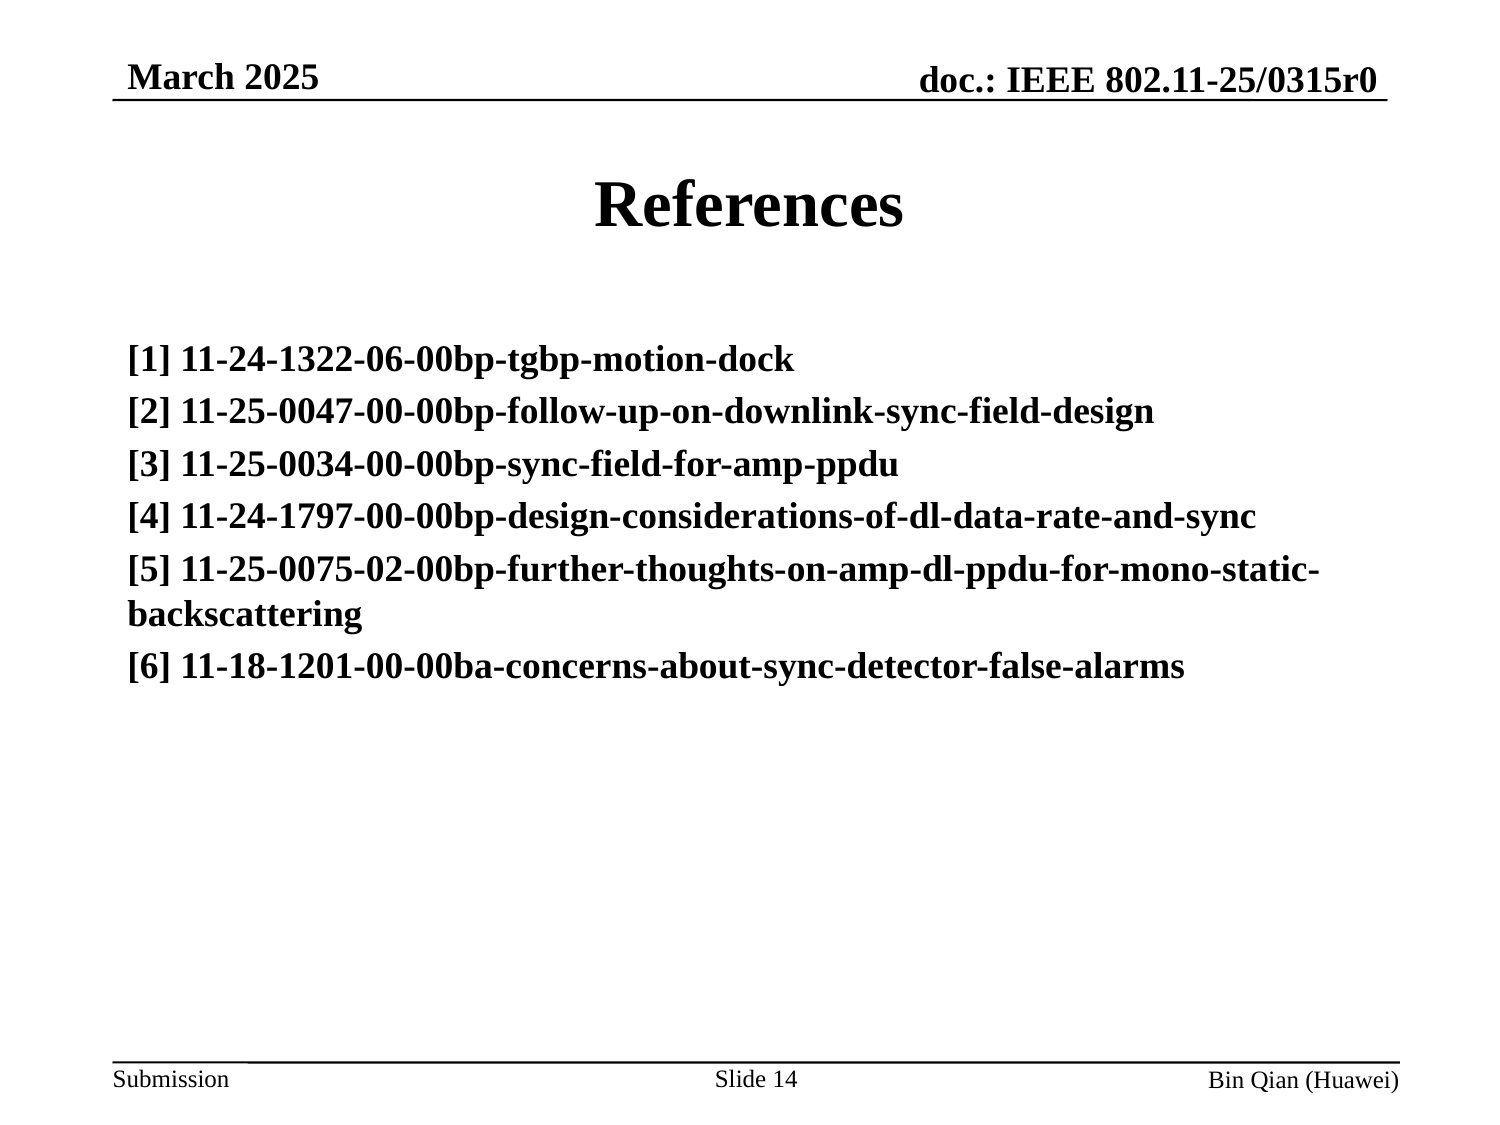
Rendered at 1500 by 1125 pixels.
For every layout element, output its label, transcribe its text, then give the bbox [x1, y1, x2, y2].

slide_number Slide 14 [712, 1061, 800, 1093]
list [1] 11-24-1322-06-00bp-tgbp-motion-dock [2] 11-25-0047-00-00bp-follow-up-on-downlink-sync-field-design [3] 11-25-0034-00-00bp-sync-field-for-amp-ppdu [4] 11-24-1797-00-00bp-design-considerations-of-dl-data-rate-and-sync [5] 11-25-0075-02-00bp-further-thoughts-on-amp-dl-ppdu-for-mono-static-backscattering [6] 11-18-1201-00-00ba-concerns-about-sync-detector-false-alarms [112, 326, 1388, 1002]
footer Bin Qian (Huawei) [1205, 1062, 1400, 1094]
text_box March 2025 [112, 44, 386, 90]
title References [112, 112, 1388, 288]
